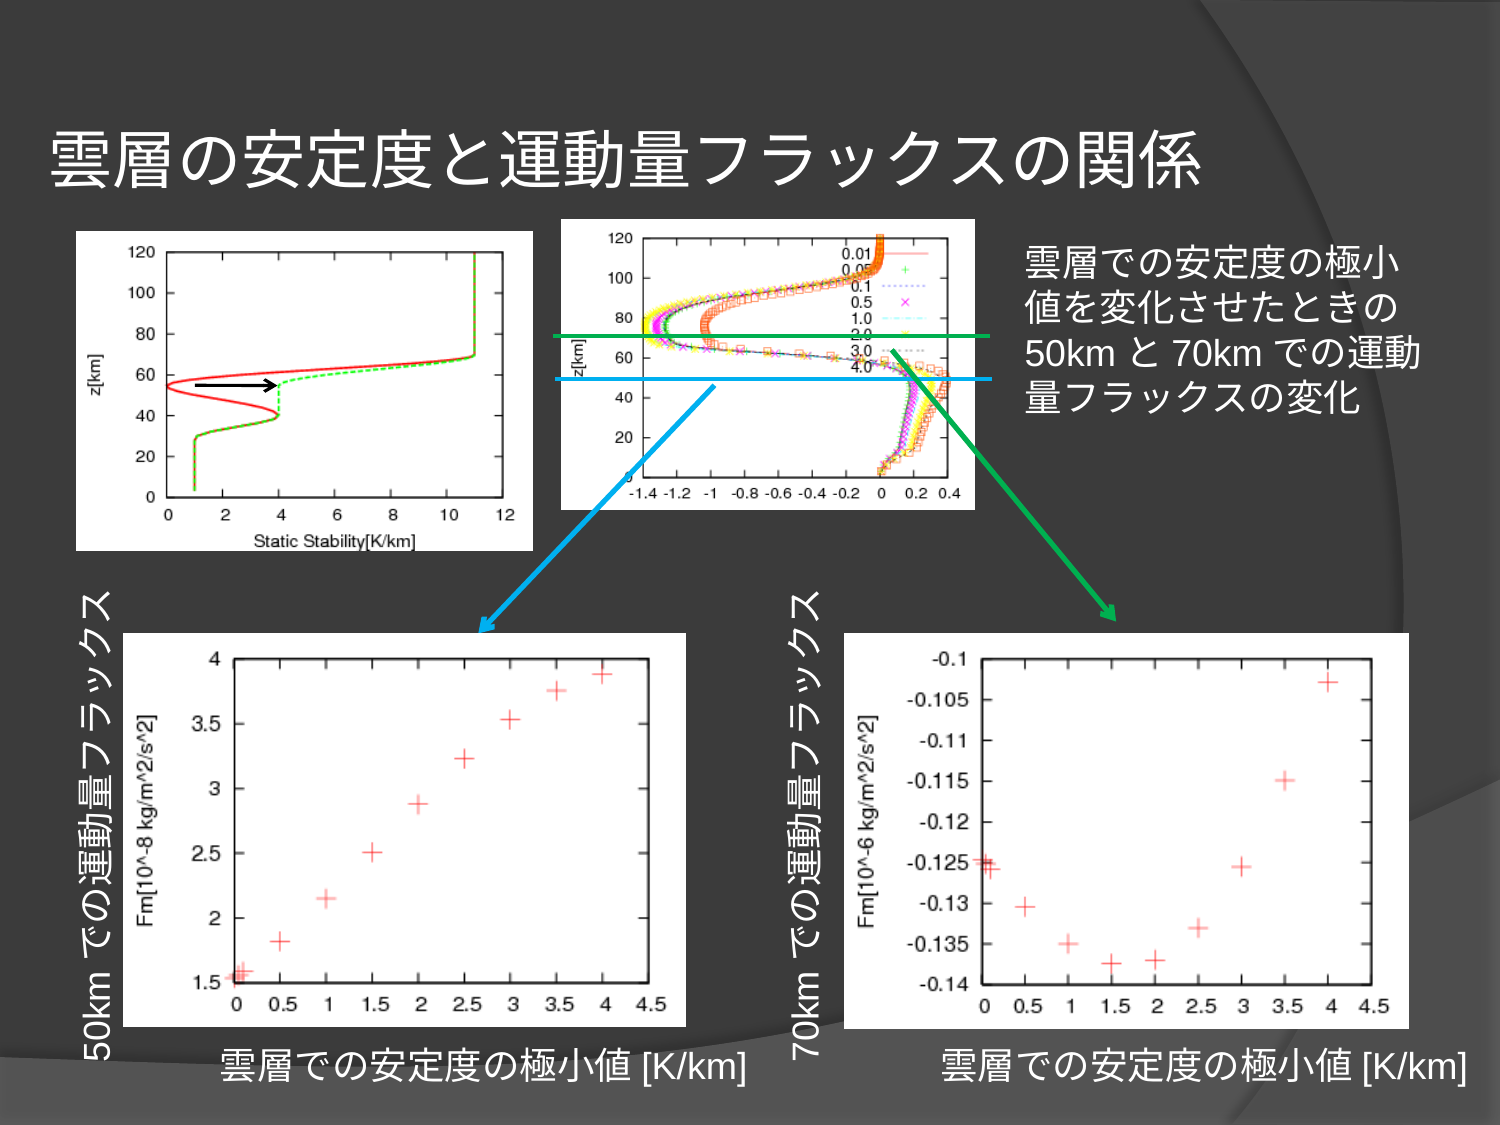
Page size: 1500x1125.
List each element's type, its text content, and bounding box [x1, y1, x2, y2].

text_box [472, 390, 721, 628]
picture [560, 219, 975, 328]
picture [76, 231, 533, 551]
text_box 雲層での安定度の極小値[K/km] [204, 1034, 763, 1095]
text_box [867, 373, 1141, 599]
picture [560, 345, 975, 371]
text_box 雲層の安定度と運動量フラックスの関係 [41, 88, 1284, 228]
picture [123, 633, 686, 1027]
text_box 50kmでの運動量フラックス [64, 573, 125, 1078]
text_box 雲層での安定度の極小値[K/km] [925, 1034, 1483, 1095]
picture [844, 633, 1410, 1029]
text_box 70kmでの運動量フラックス [773, 573, 834, 1078]
text_box 雲層での安定度の極小値を変化させたときの50kmと70kmでの運動量フラックスの変化 [1009, 231, 1447, 427]
picture [730, 388, 859, 510]
